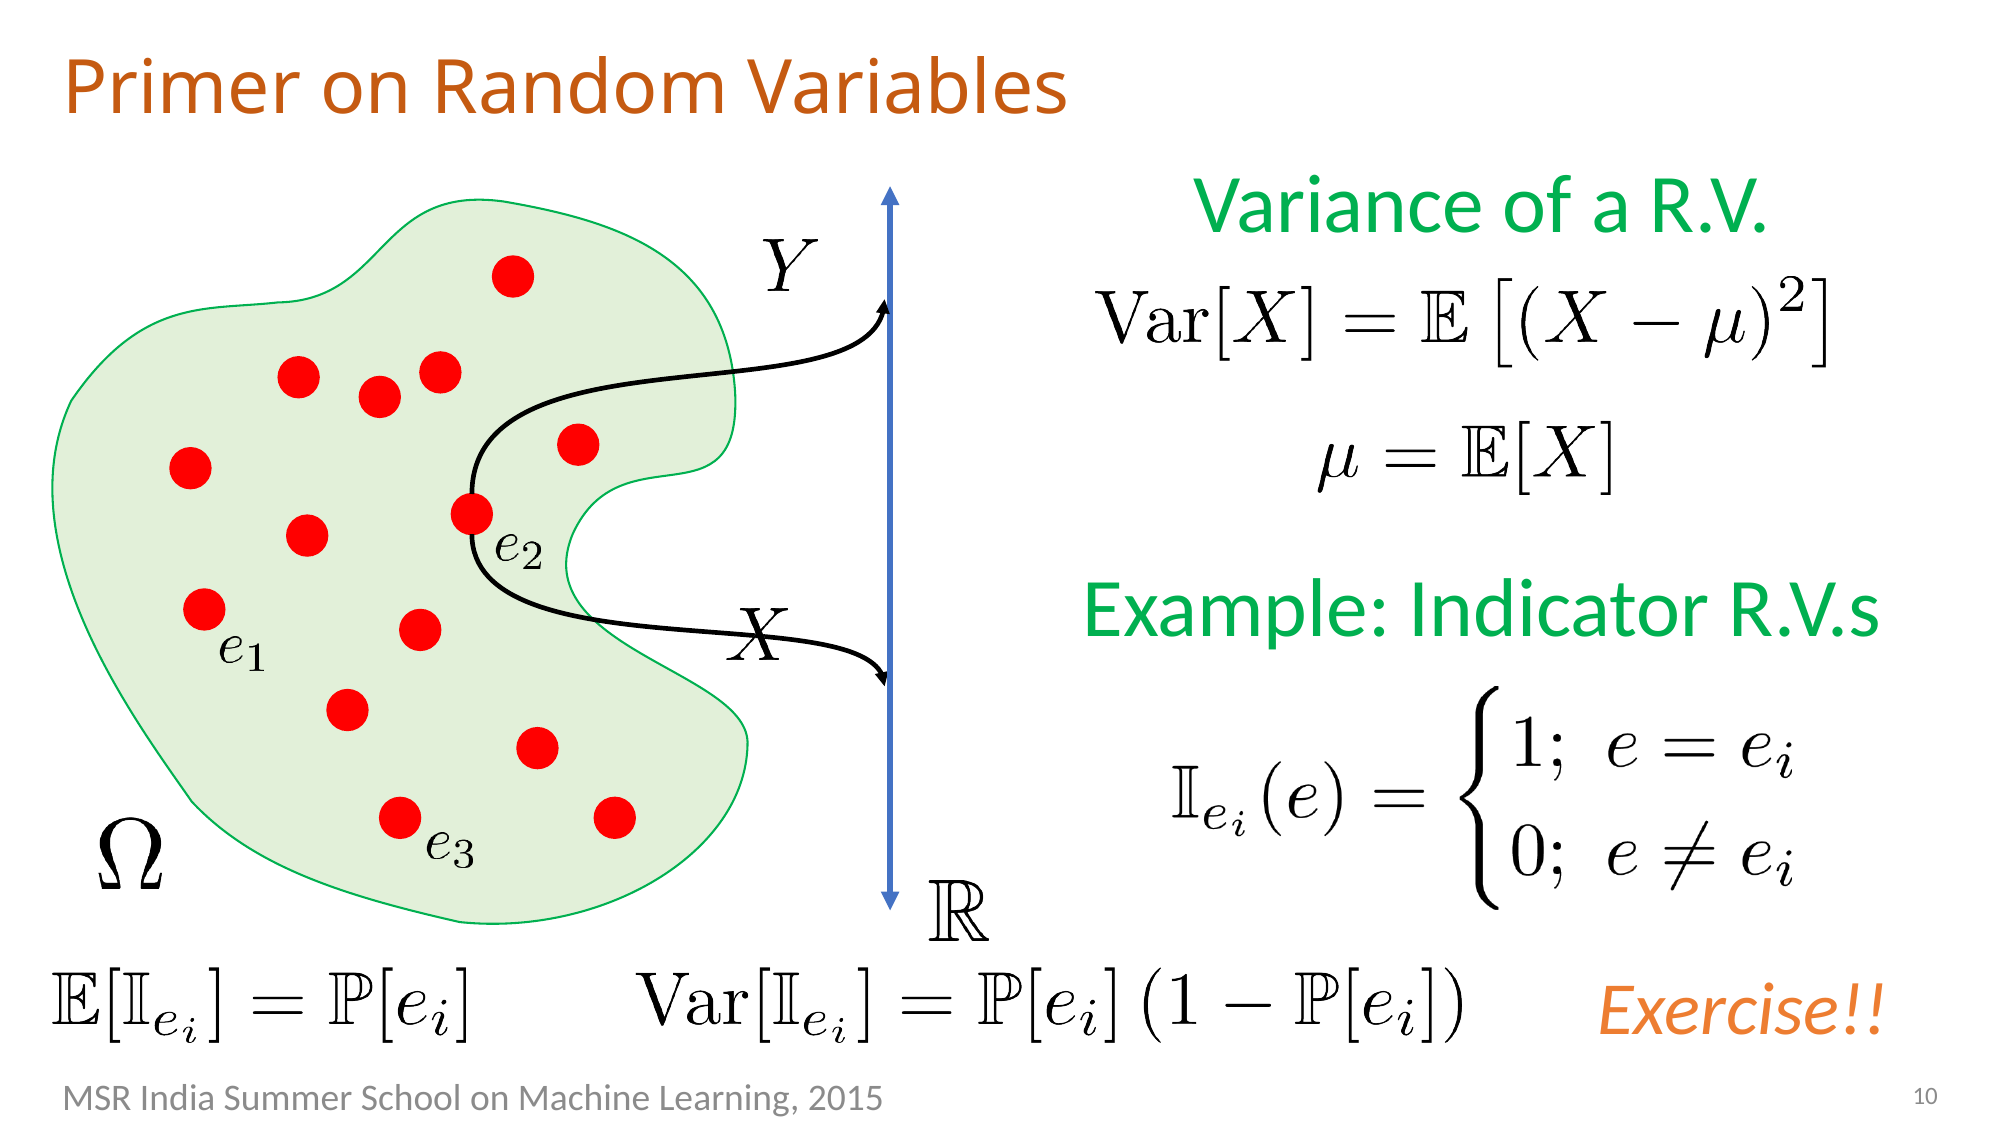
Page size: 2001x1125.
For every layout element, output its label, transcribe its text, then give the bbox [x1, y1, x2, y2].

text_box Example: Indicator R.V.s [1019, 545, 1945, 661]
picture [762, 239, 818, 291]
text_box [602, 603, 755, 817]
text_box [450, 493, 494, 535]
picture [495, 534, 541, 569]
picture [219, 636, 264, 672]
text_box Exercise!! [1522, 952, 1963, 1058]
text_box [277, 356, 320, 399]
text_box [557, 423, 580, 466]
text_box [399, 608, 442, 652]
text_box [183, 588, 226, 631]
picture [928, 880, 989, 941]
picture [1095, 275, 1826, 495]
slide_number 10 [1871, 1065, 1953, 1125]
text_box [580, 190, 776, 603]
text_box [169, 447, 212, 490]
text_box [358, 375, 401, 419]
picture [52, 967, 466, 1044]
footer MSR India Summer School on Machine Learning, 2015 [47, 1065, 1871, 1125]
text_box [51, 198, 726, 925]
text_box [286, 514, 329, 557]
text_box [491, 255, 535, 298]
text_box [516, 726, 559, 770]
picture [726, 608, 788, 660]
picture [1172, 686, 1792, 910]
picture [426, 832, 473, 869]
title Primer on Random Variables [47, 19, 1953, 159]
picture [98, 817, 162, 889]
text_box Variance of a R.V. [1019, 141, 1945, 257]
picture [634, 967, 1462, 1044]
text_box [419, 351, 462, 394]
text_box [378, 796, 422, 840]
text_box [326, 688, 369, 732]
text_box [593, 801, 636, 839]
